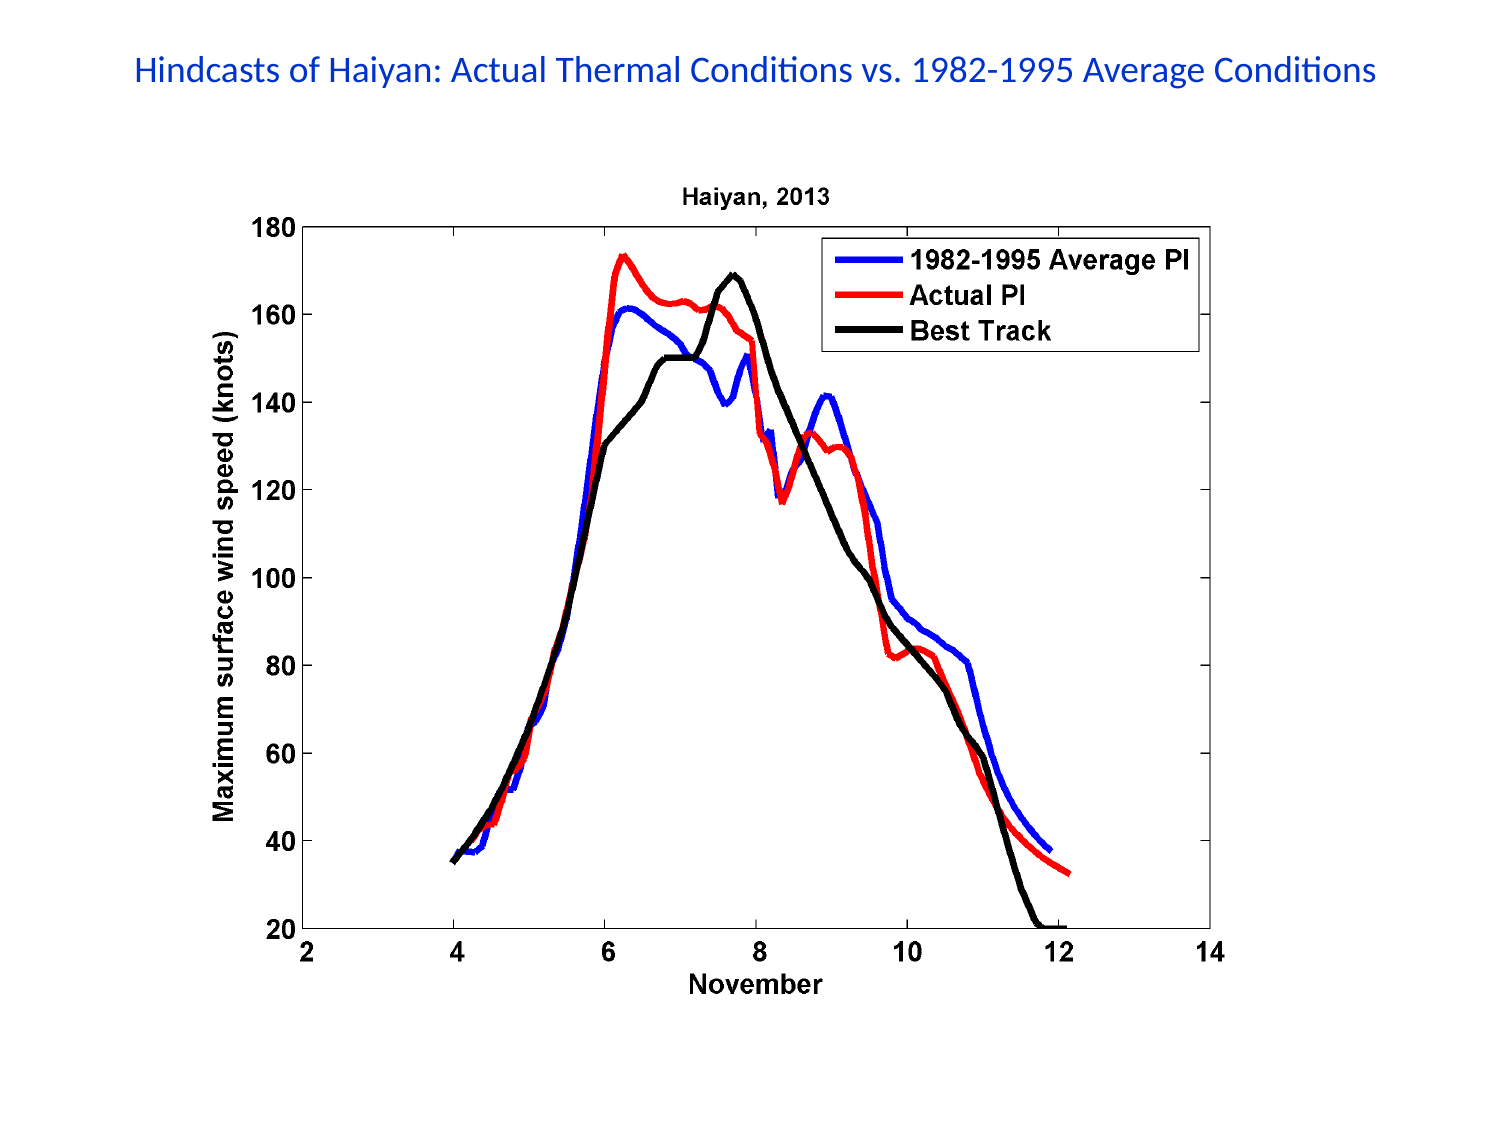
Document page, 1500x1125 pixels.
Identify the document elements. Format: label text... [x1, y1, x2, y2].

picture [149, 162, 1321, 1023]
text_box Hindcasts of Haiyan: Actual Thermal Conditions vs. 1982-1995 Average Conditions [112, 37, 1400, 98]
